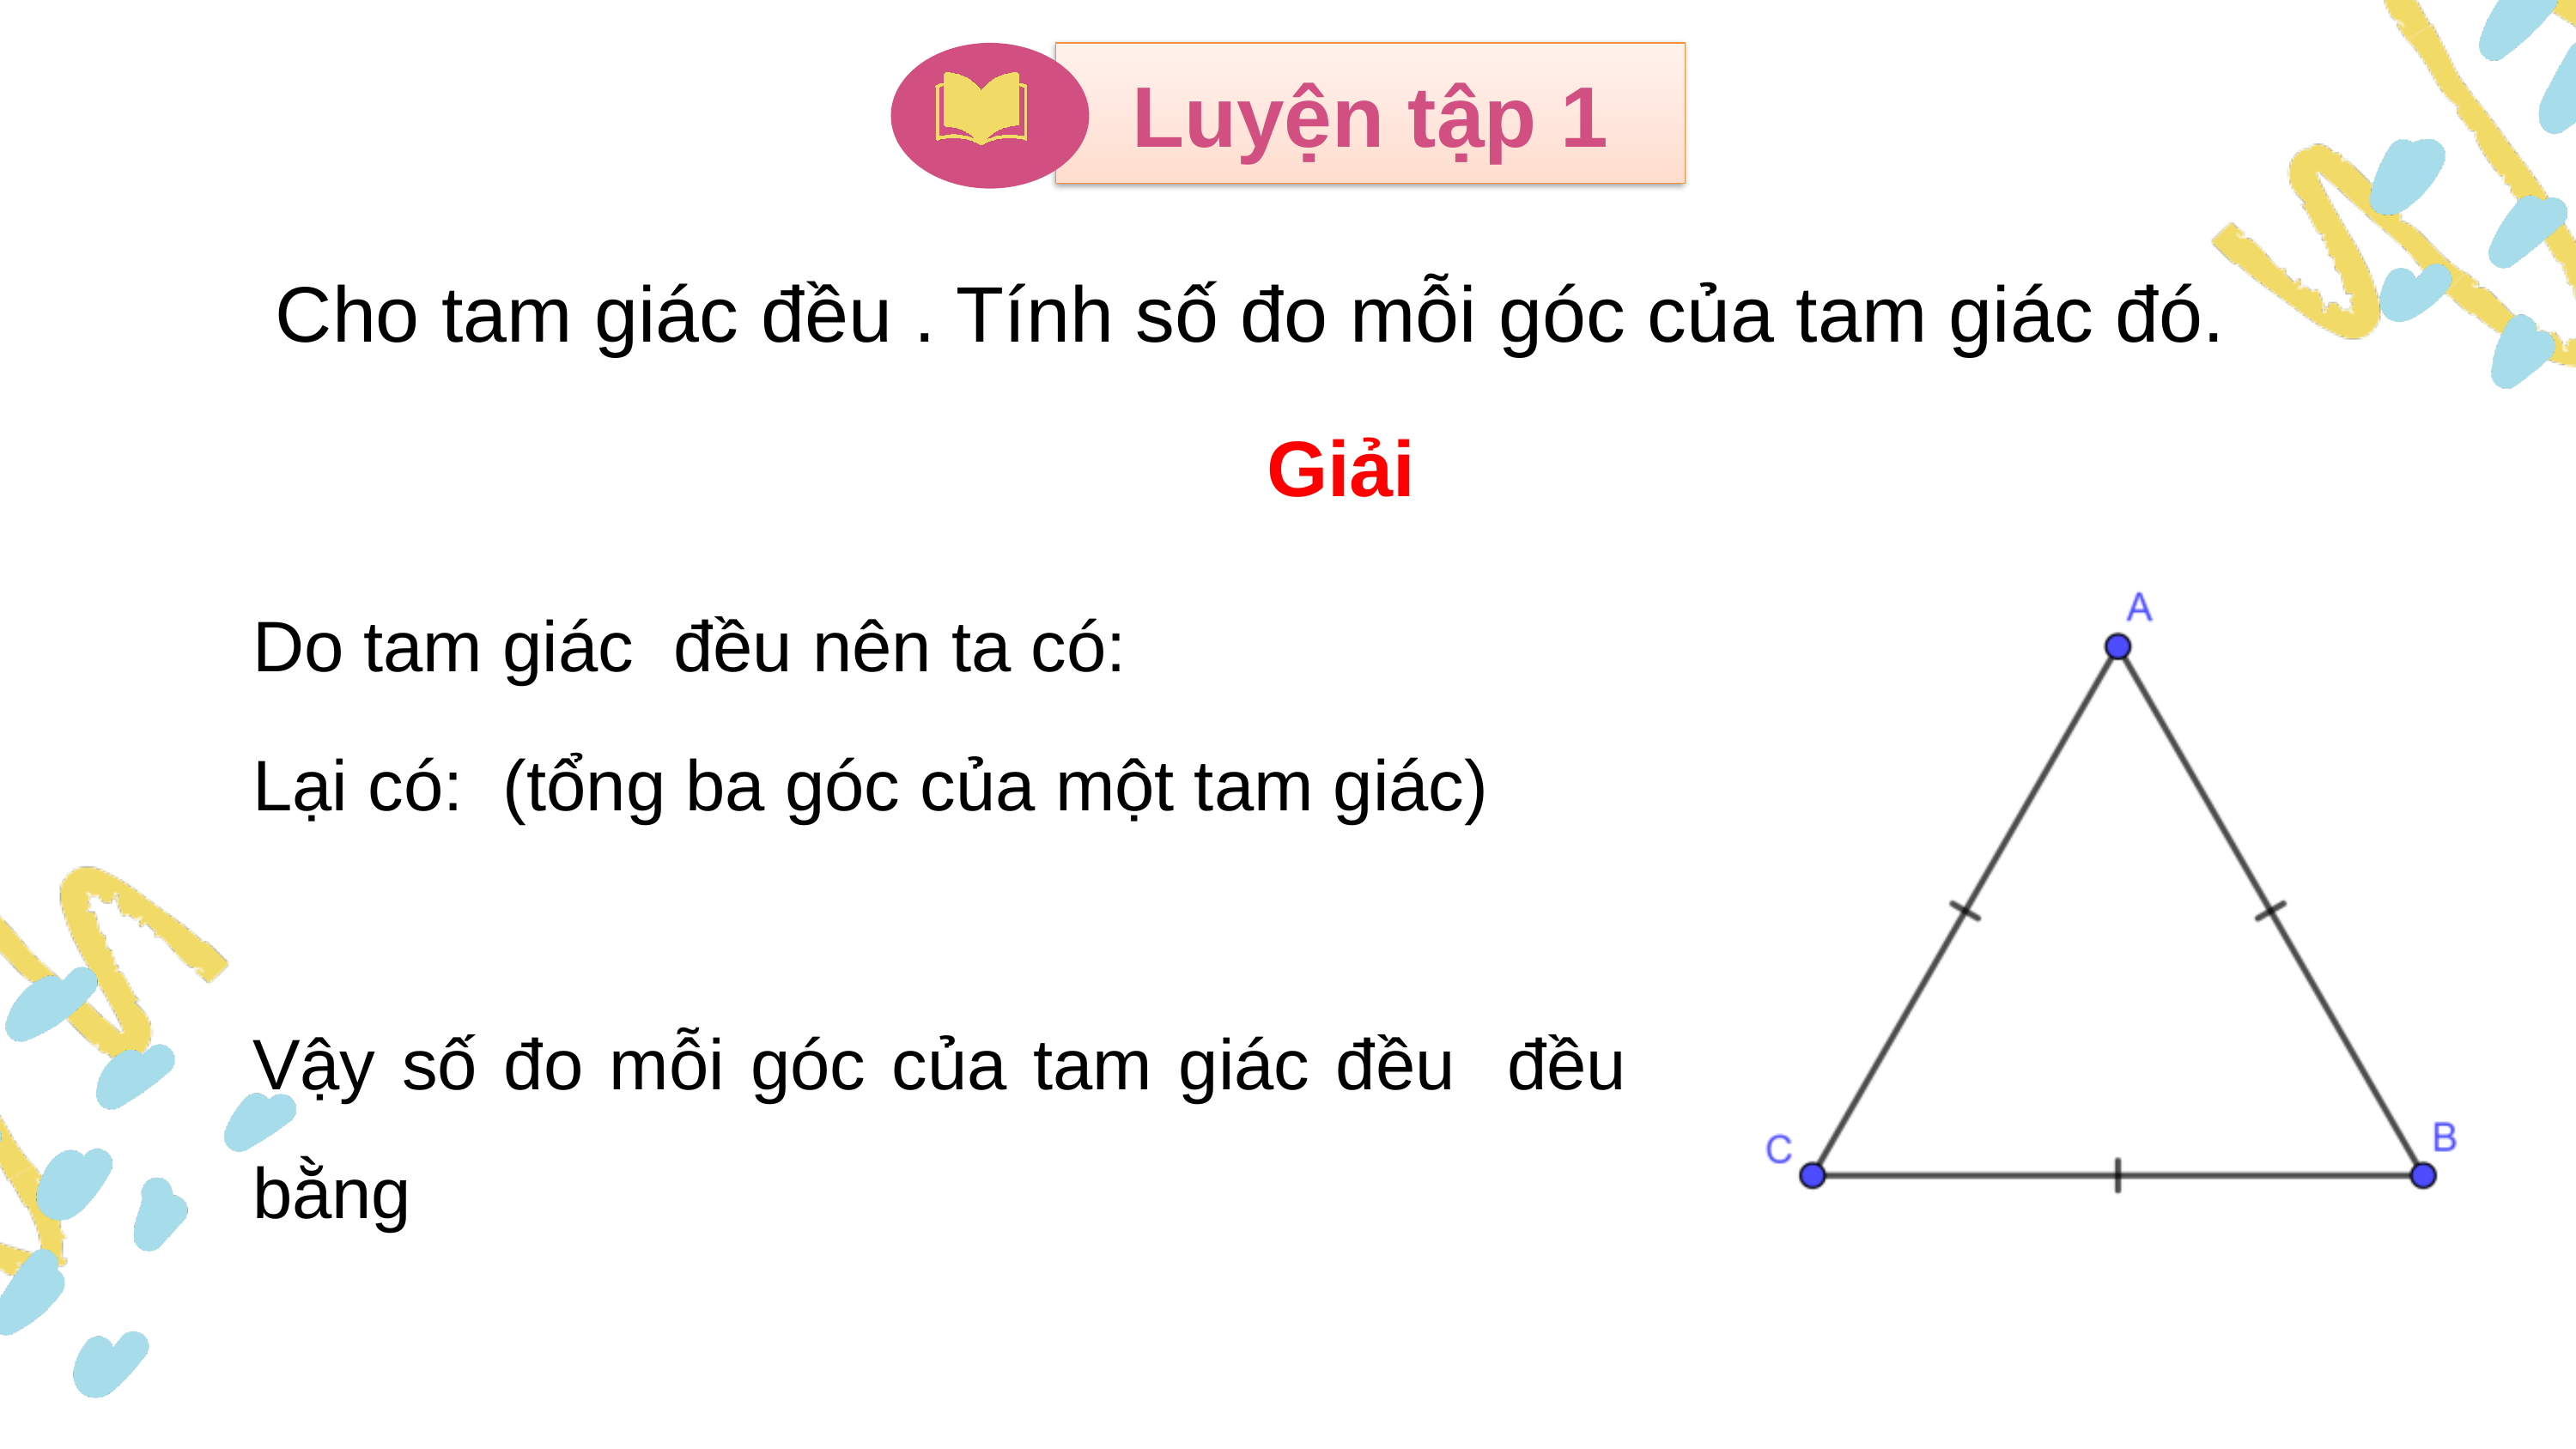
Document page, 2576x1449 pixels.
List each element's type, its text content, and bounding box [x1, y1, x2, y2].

picture [2211, 0, 2576, 389]
picture [1739, 565, 2479, 1211]
text_box Giải [1056, 411, 1626, 519]
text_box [890, 42, 1686, 189]
picture [0, 838, 296, 1446]
